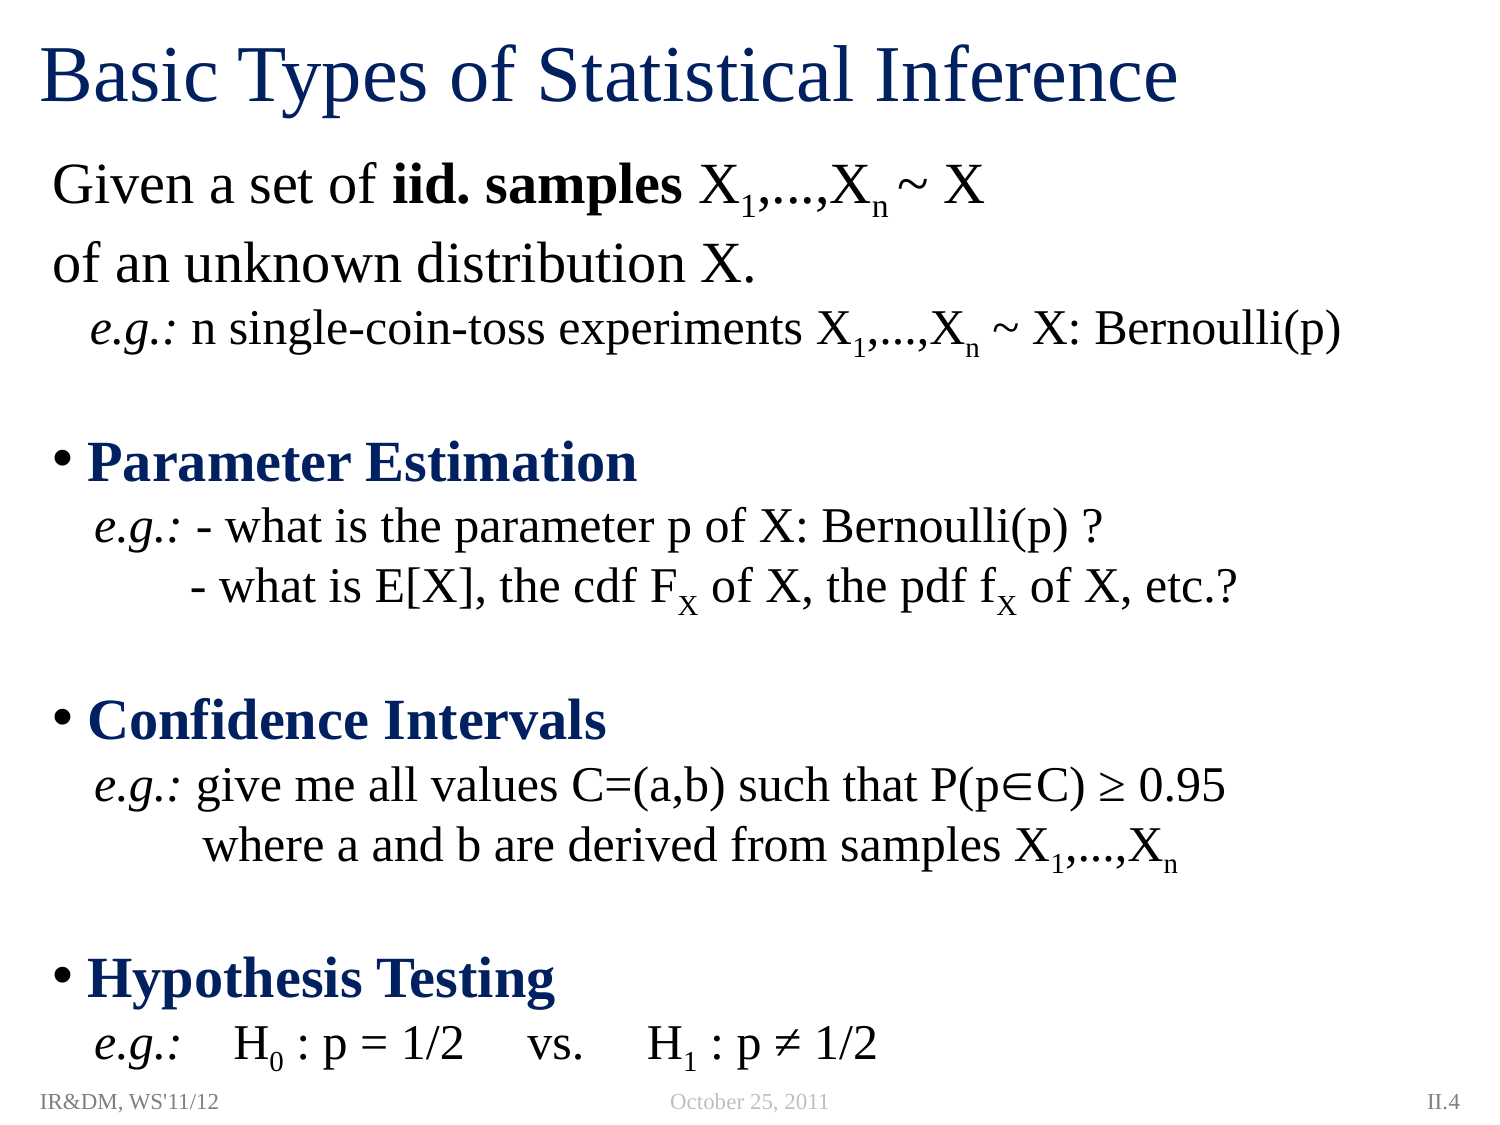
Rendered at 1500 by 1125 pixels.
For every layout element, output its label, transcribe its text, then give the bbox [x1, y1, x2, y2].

footer IR&DM, WS'11/12 [24, 1074, 475, 1125]
title Basic Types of Statistical Inference [24, 12, 1475, 125]
text_box Given a set of iid. samples X1,...,Xn ~ X of an unknown distribution X. e.g.: n single-coin-toss experiments X1,...,Xn ~ X: Bernoulli(p) Parameter Estimation e.g.: - what is the parameter p of X: Bernoulli(p) ? - what is E[X], the cdf FX of X, the pdf fX of X, etc.? Confidence Intervals e.g.: give me all values C=(a,b) such that P(pC) ≥ 0.95 where a and b are derived from samples X1,...,Xn Hypothesis Testing e.g.: H0 : p = 1/2 vs. H1 : p ≠ 1/2 [37, 137, 1488, 988]
slide_number II.4 [1149, 1074, 1475, 1125]
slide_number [575, 1074, 925, 1125]
